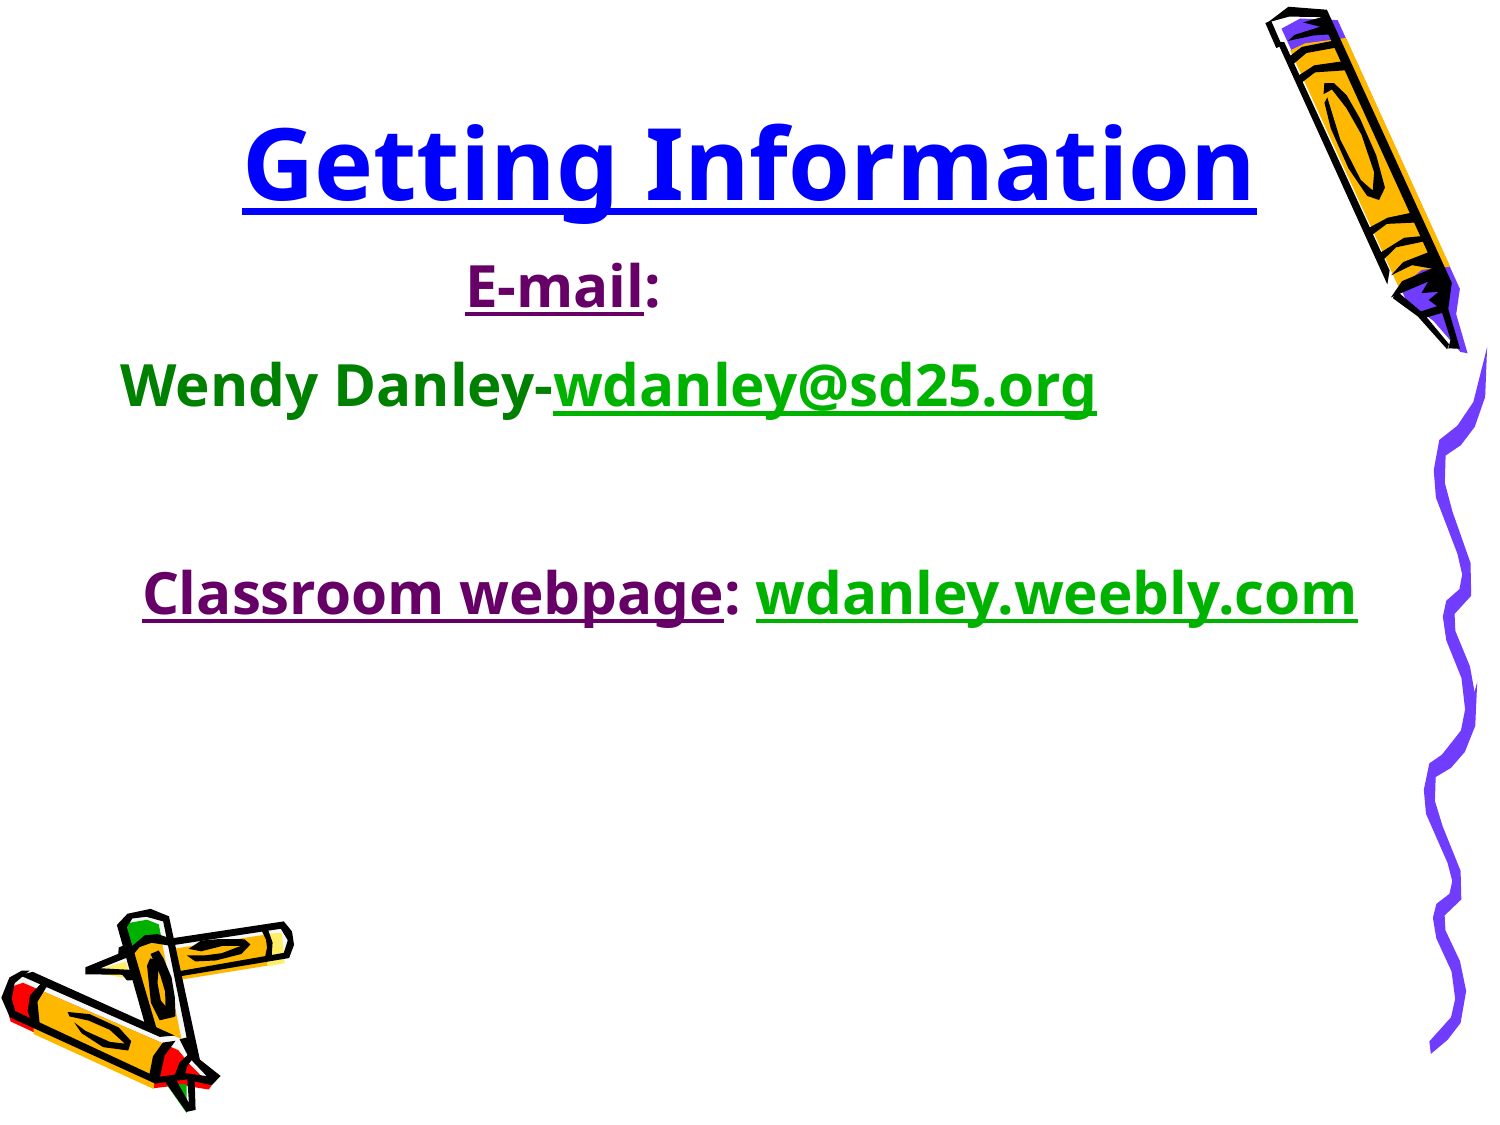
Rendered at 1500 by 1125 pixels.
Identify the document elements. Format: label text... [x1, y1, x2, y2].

text_box Getting Information E-mail: Wendy Danley-wdanley@sd25.org Classroom webpage: wdanley.weebly.com [74, 92, 1425, 1019]
